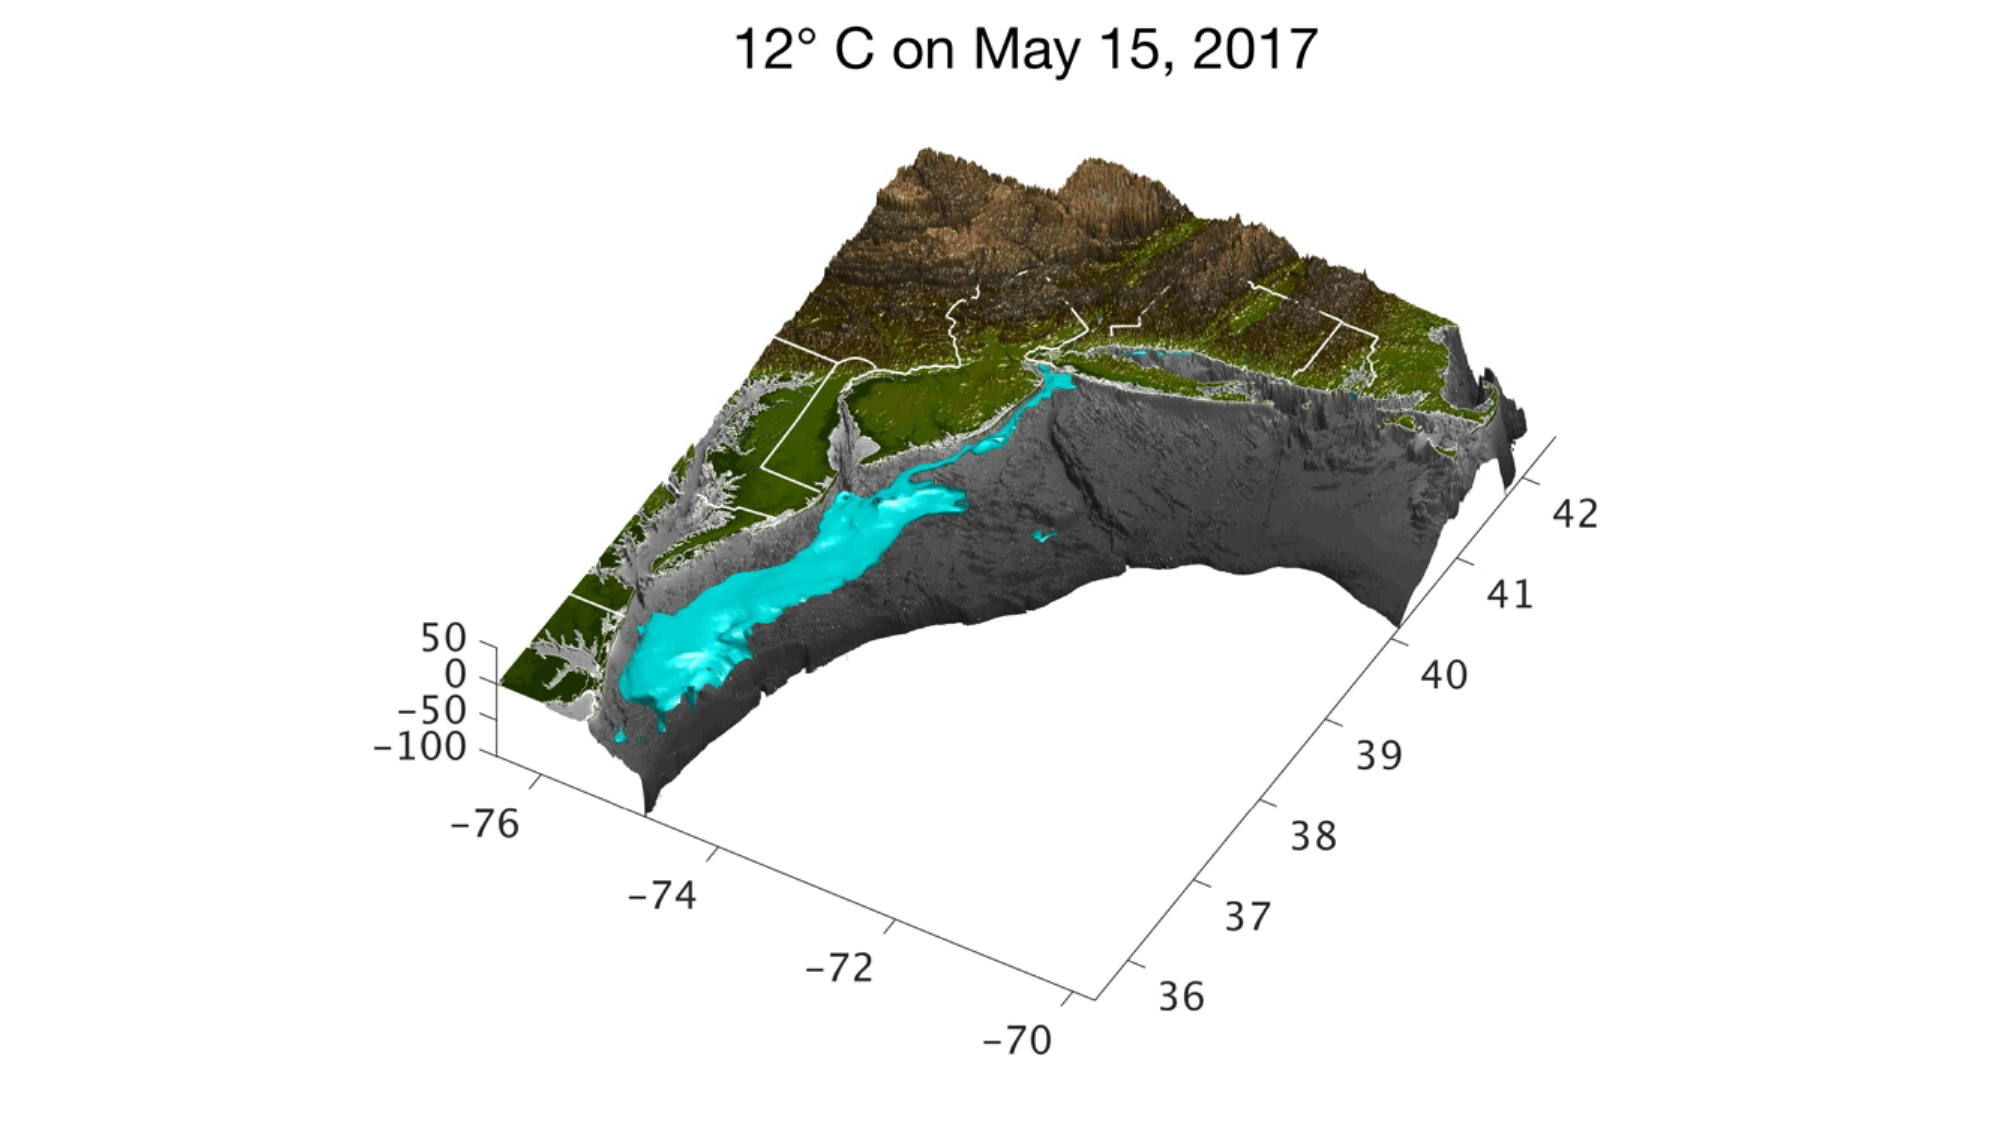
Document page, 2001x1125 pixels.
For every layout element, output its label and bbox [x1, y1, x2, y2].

text_box [249, 0, 1751, 1125]
